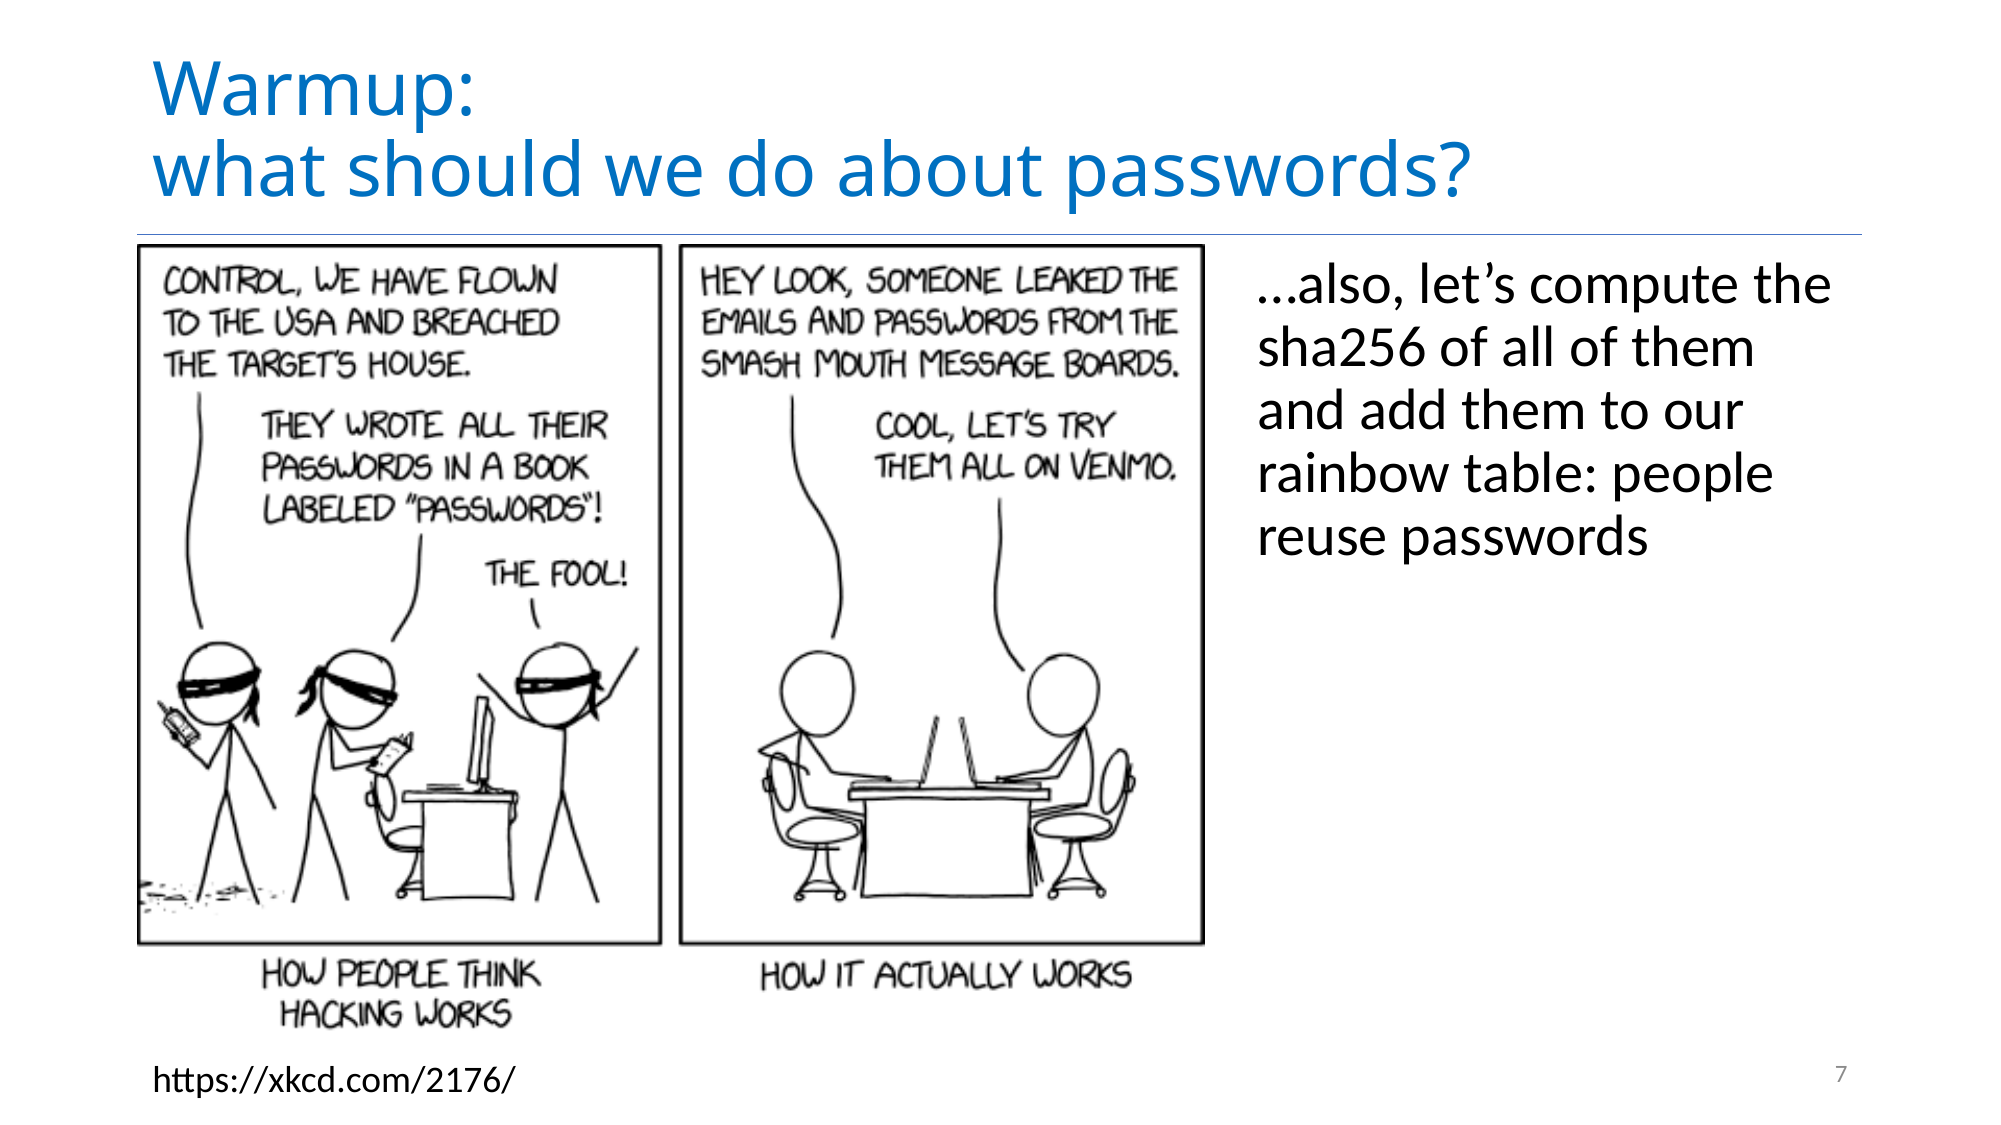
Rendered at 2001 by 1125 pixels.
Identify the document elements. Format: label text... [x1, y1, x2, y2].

title Warmup: what should we do about passwords? [137, 3, 1863, 221]
picture [137, 244, 1205, 1043]
text_box https://xkcd.com/2176/ [137, 1047, 1138, 1107]
slide_number 7 [1412, 1042, 1863, 1103]
list …also, let’s compute the sha256 of all of them and add them to our rainbow table: people reuse passwords [1242, 246, 1863, 960]
